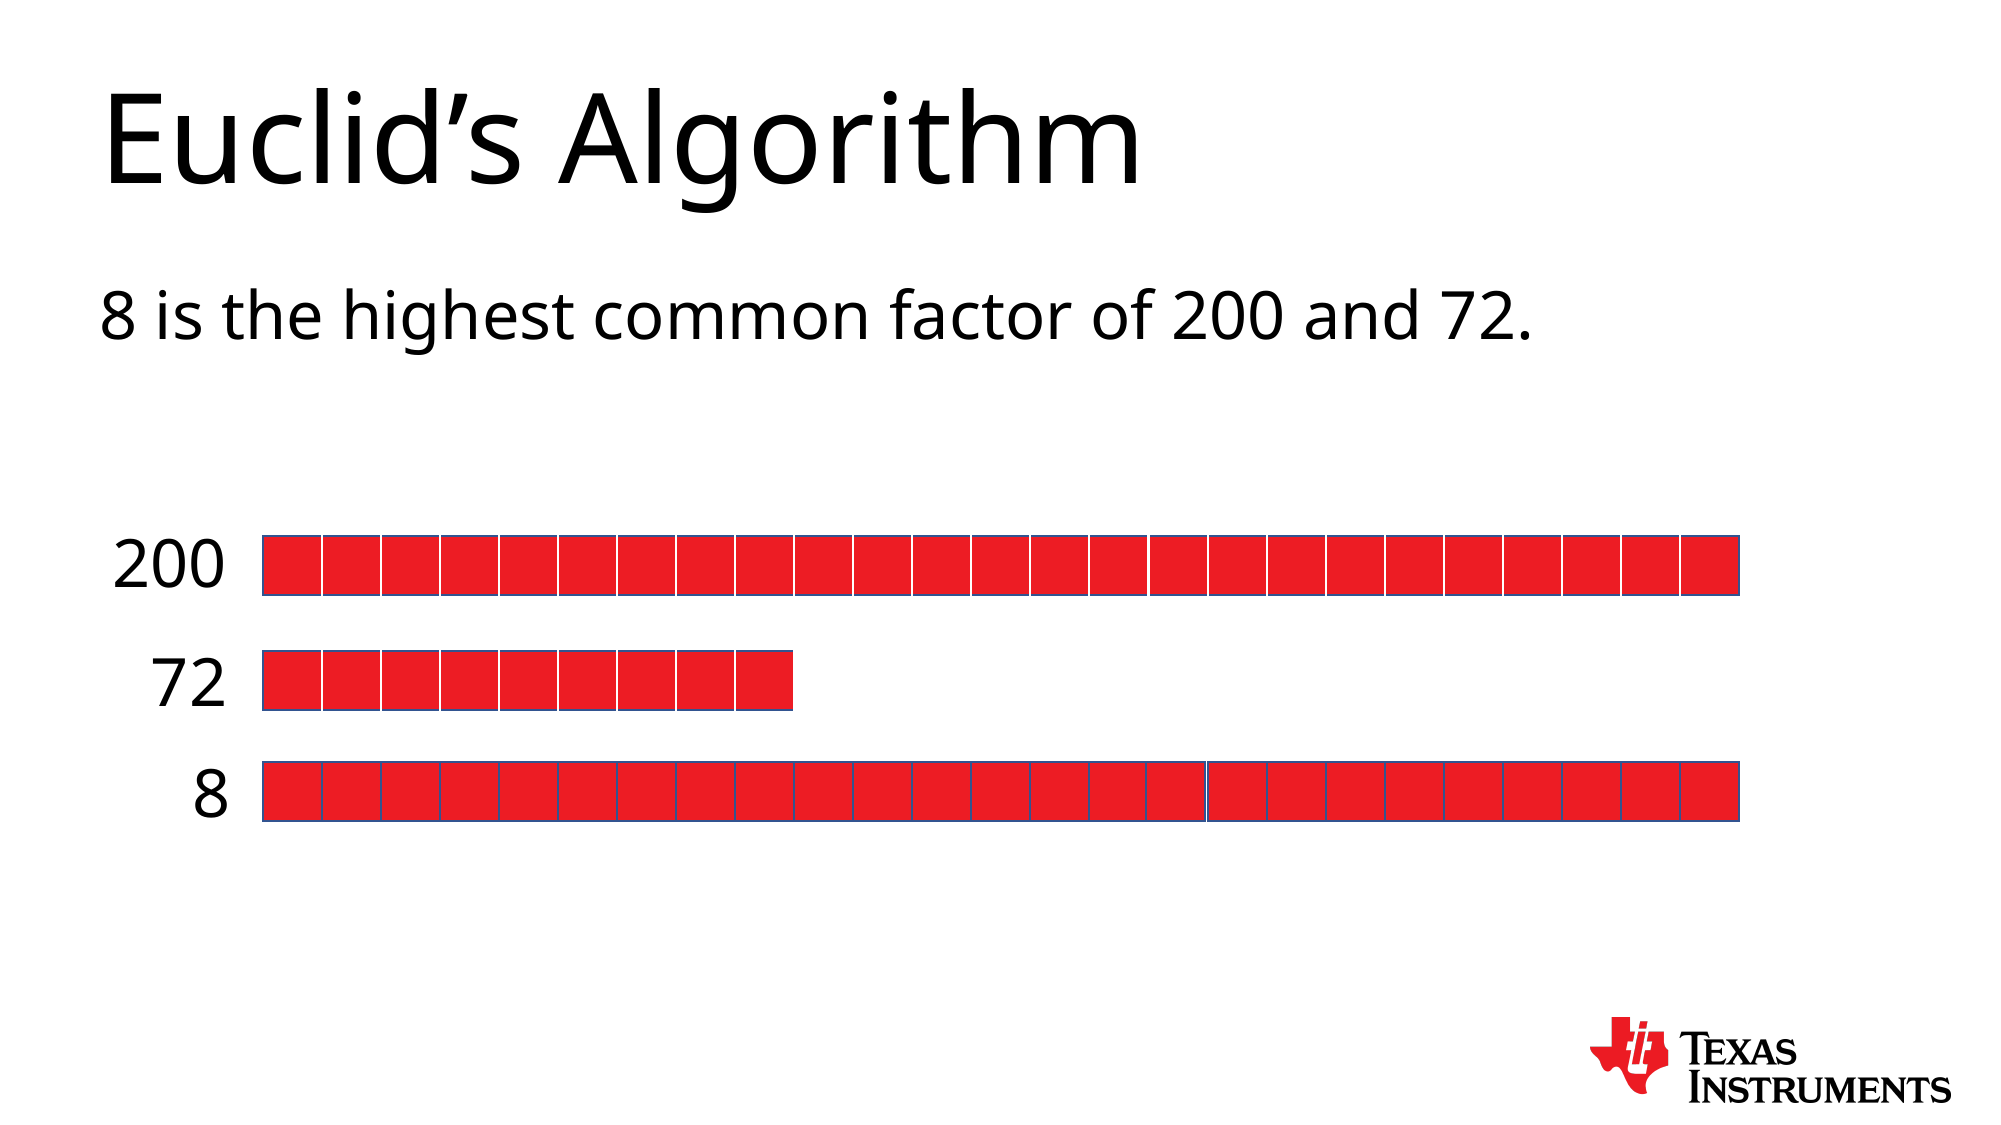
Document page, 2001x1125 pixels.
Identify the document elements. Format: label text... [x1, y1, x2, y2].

text_box 200 [81, 513, 242, 609]
text_box [262, 761, 321, 822]
text_box [1681, 535, 1740, 596]
text_box 8 [84, 743, 246, 838]
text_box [321, 501, 1680, 741]
text_box 72 [81, 632, 242, 728]
text_box Euclid’s Algorithm [84, 51, 1466, 216]
picture [1590, 1017, 1951, 1103]
text_box [262, 535, 321, 596]
text_box [262, 650, 321, 711]
text_box 8 is the highest common factor of 200 and 72. [84, 265, 1904, 361]
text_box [321, 761, 1740, 821]
